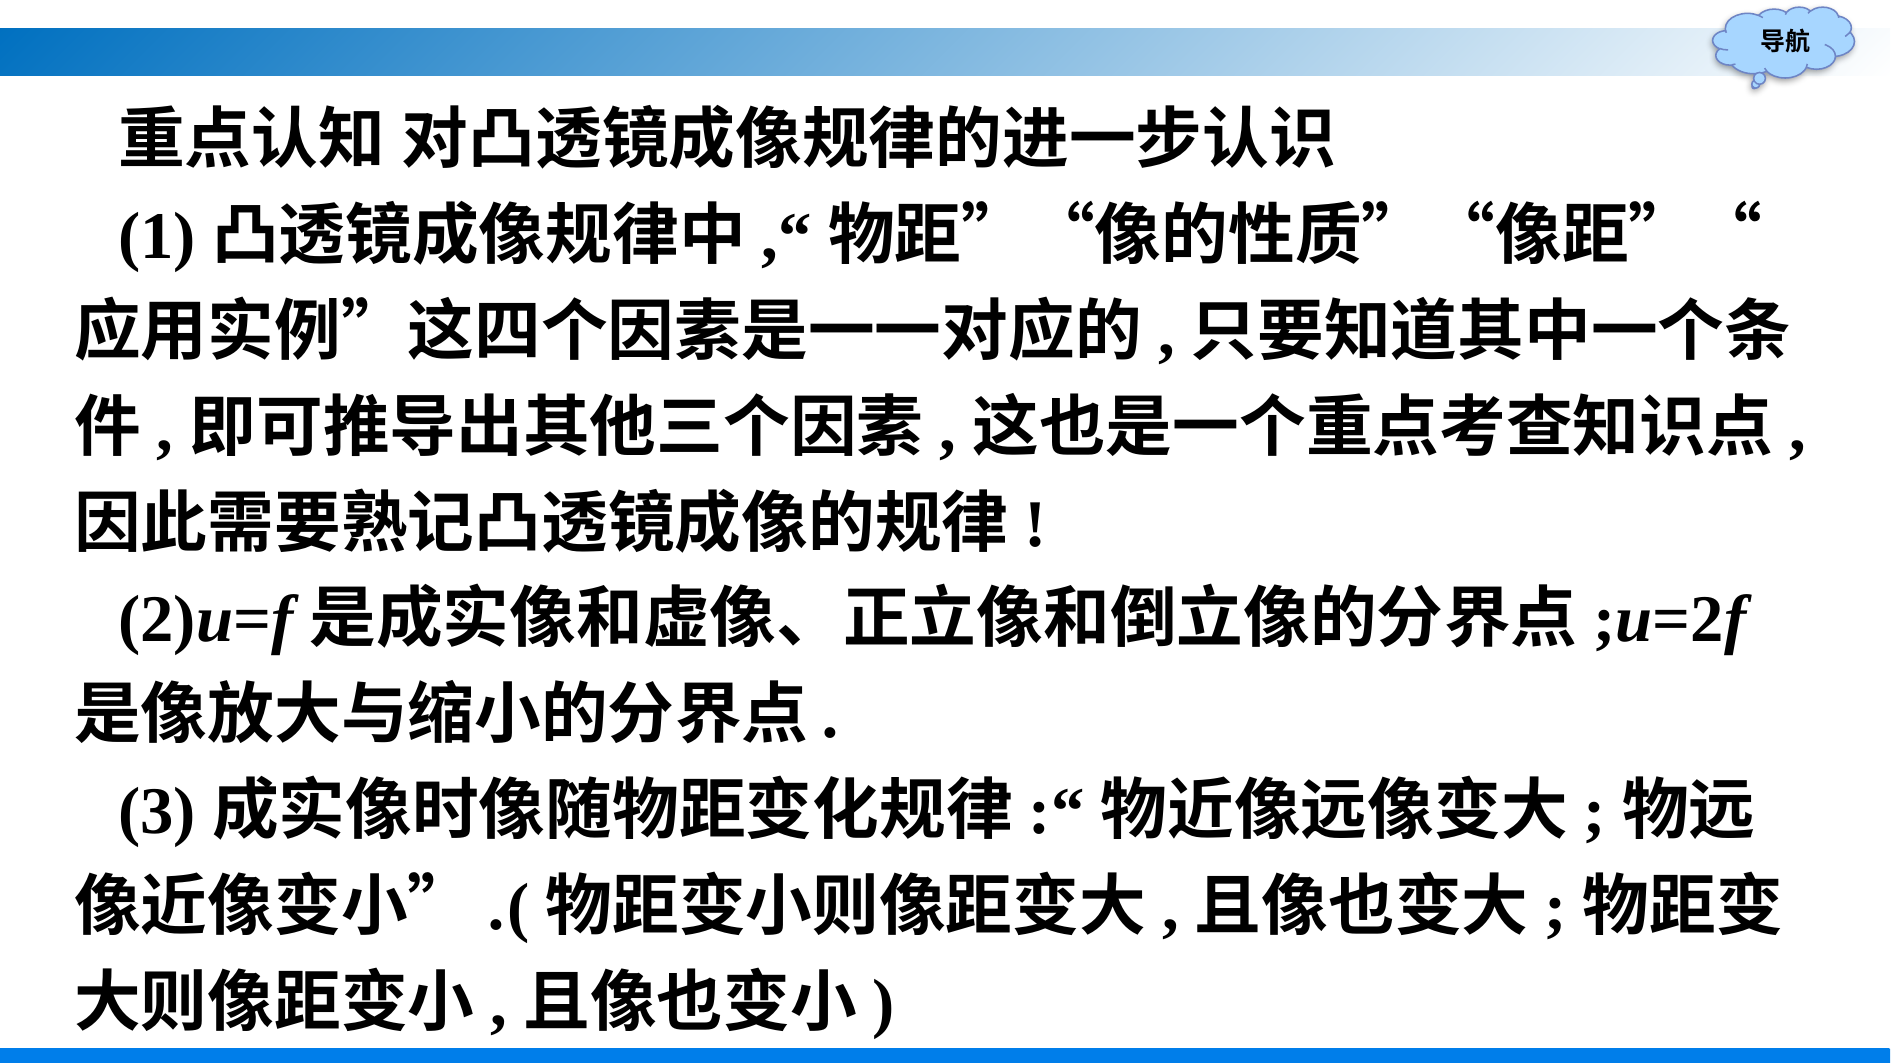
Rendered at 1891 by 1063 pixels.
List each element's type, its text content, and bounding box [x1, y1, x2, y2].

text_box 重点认知 对凸透镜成像规律的进一步认识 (1)凸透镜成像规律中,“物距”“像的性质”“像距”“ 应用实例”这四个因素是一一对应的,只要知道其中一个条件,即可推导出其他三个因素,这也是一个重点考查知识点,因此需要熟记凸透镜成像的规律! (2)u=f是成实像和虚像、正立像和倒立像的分界点;u=2f是像放大与缩小的分界点. (3)成实像时像随物距变化规律:“物近像远像变大;物远像近像变小”.(物距变小则像距变大,且像也变大;物距变大则像距变小,且像也变小) [59, 72, 1833, 1047]
